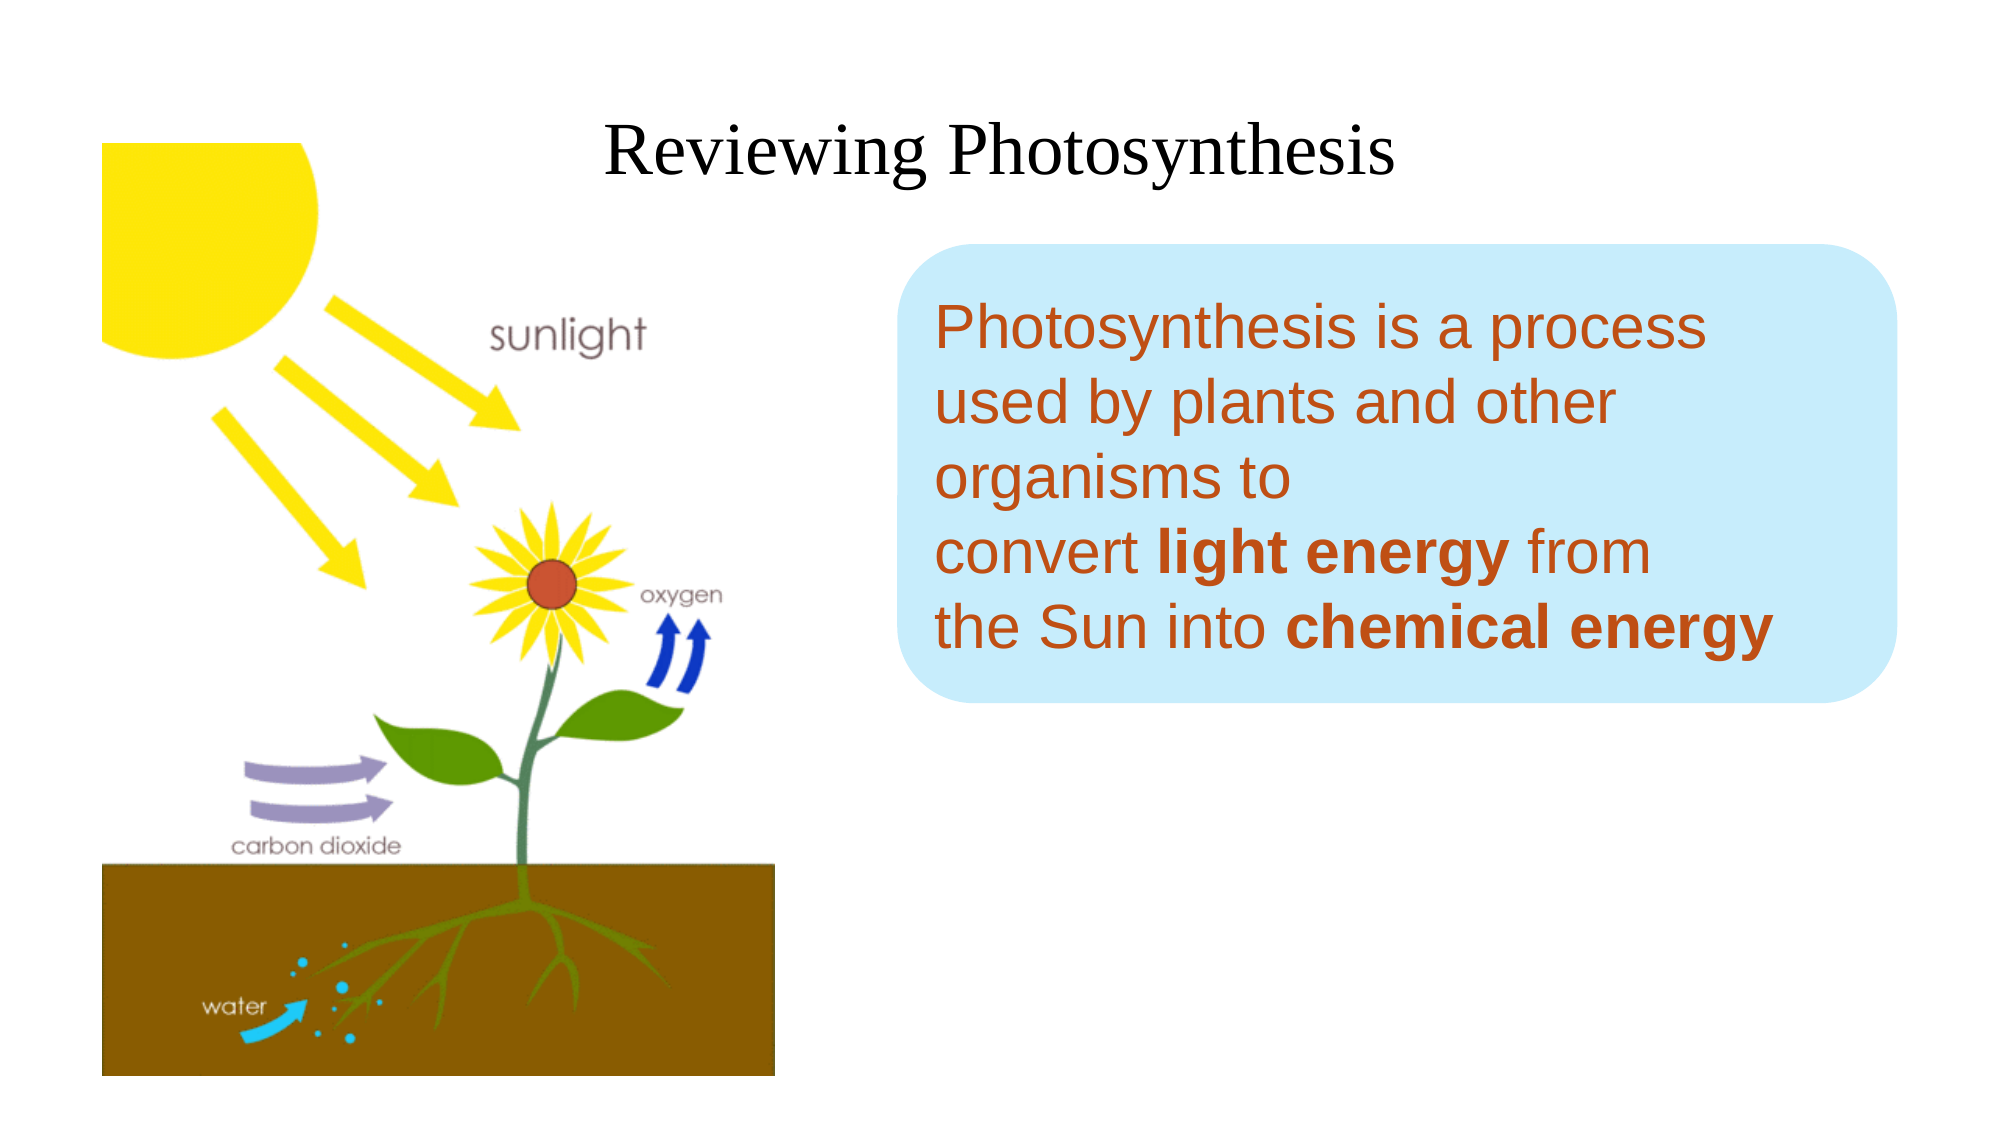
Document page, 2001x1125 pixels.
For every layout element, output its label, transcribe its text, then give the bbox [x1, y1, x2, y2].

text_box Photosynthesis is a process used by plants and other organisms to convert light energy from the Sun into chemical energy [897, 244, 1898, 704]
text_box Reviewing Photosynthesis [588, 91, 1421, 197]
picture [102, 143, 776, 1076]
